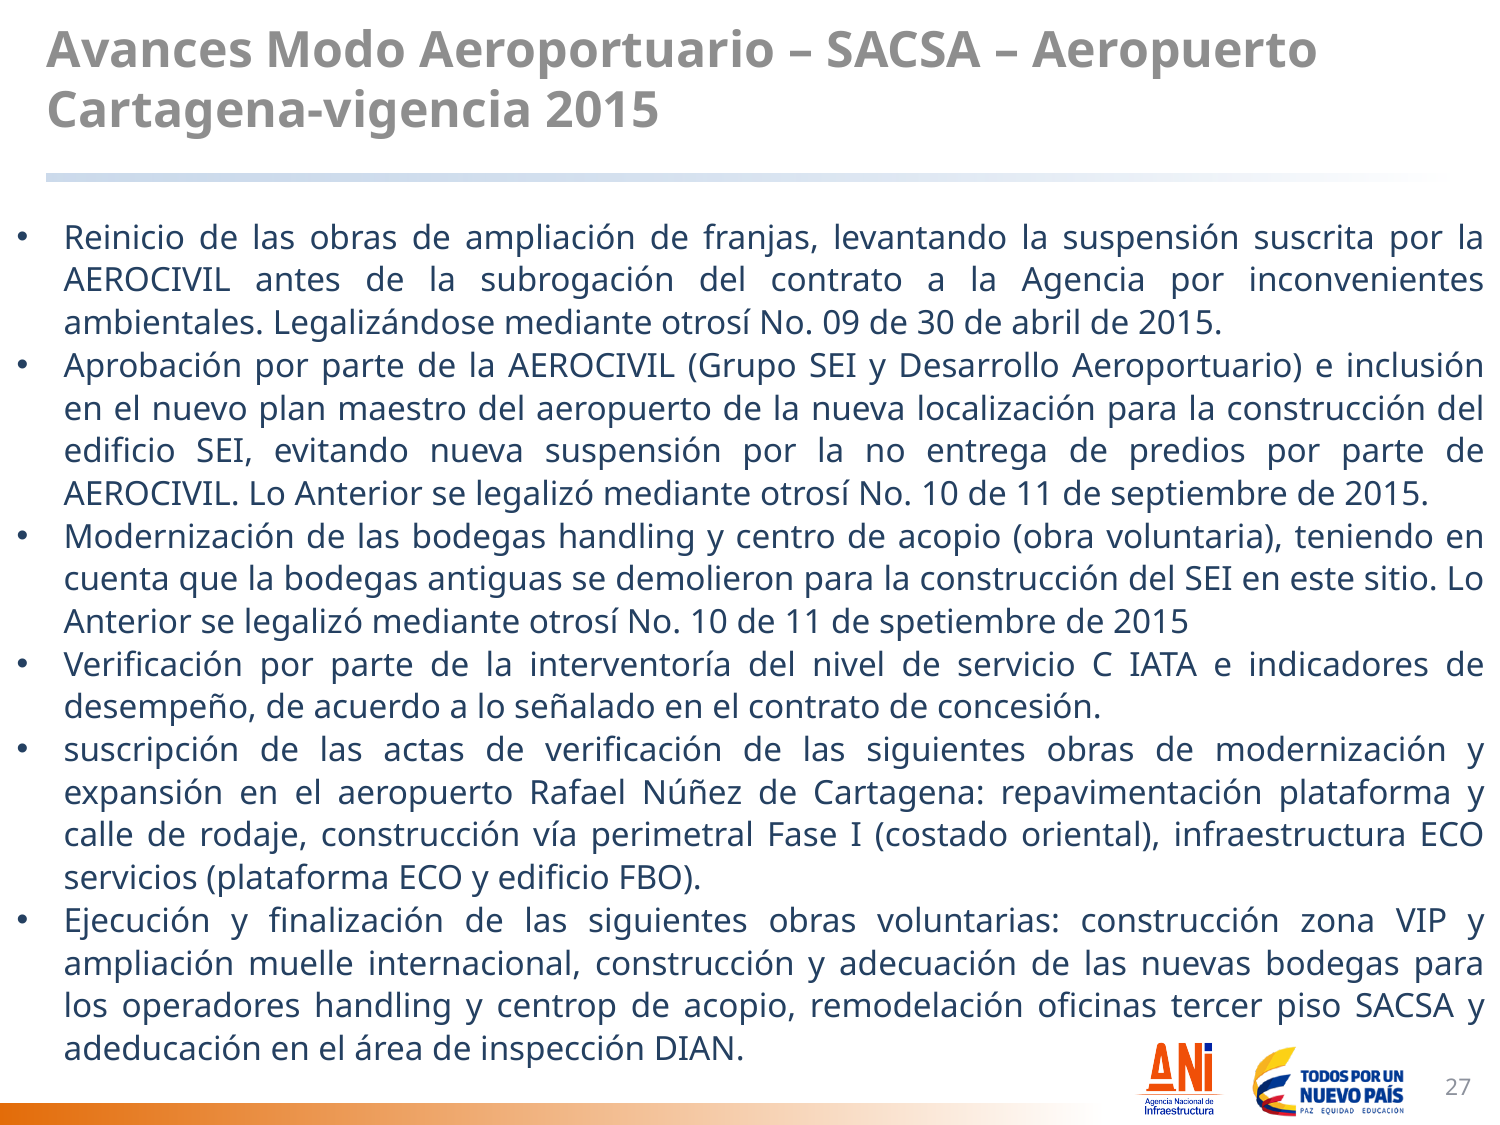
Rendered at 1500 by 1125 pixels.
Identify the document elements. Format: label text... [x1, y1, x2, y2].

slide_number 27 [1422, 1075, 1494, 1119]
picture [1128, 1075, 1230, 1125]
title Avances Modo Aeroportuario – SACSA – Aeropuerto Cartagena-vigencia 2015 [46, 14, 1458, 138]
text_box Reinicio de las obras de ampliación de franjas, levantando la suspensión suscrita por la AEROCIVIL antes de la subrogación del contrato a la Agencia por inconvenientes ambientales. Legalizándose mediante otrosí No. 09 de 30 de abril de 2015. Aprobación por parte de la AEROCIVIL (Grupo SEI y Desarrollo Aeroportuario) e inclusión en el nuevo plan maestro del aeropuerto de la nueva localización para la construcción del edificio SEI, evitando nueva suspensión por la no entrega de predios por parte de AEROCIVIL. Lo Anterior se legalizó mediante otrosí No. 10 de 11 de septiembre de 2015. Modernización de las bodegas handling y centro de acopio (obra voluntaria), teniendo en cuenta que la bodegas antiguas se demolieron para la construcción del SEI en este sitio. Lo Anterior se legalizó mediante otrosí No. 10 de 11 de spetiembre de 2015 Verificación por parte de la interventoría del nivel de servicio C IATA e indicadores de desempeño, de acuerdo a lo señalado en el contrato de concesión. suscripción de las actas de verificación de las siguientes obras de modernización y expansión en el aeropuerto Rafael Núñez de Cartagena: repavimentación plataforma y calle de rodaje, construcción vía perimetral Fase I (costado oriental), infraestructura ECO servicios (plataforma ECO y edificio FBO). Ejecución y finalización de las siguientes obras voluntarias: construcción zona VIP y ampliación muelle internacional, construcción y adecuación de las nuevas bodegas para los operadores handling y centrop de acopio, remodelación oficinas tercer piso SACSA y adeducación en el área de inspección DIAN. [1, 205, 1500, 1075]
picture [1247, 1075, 1407, 1121]
